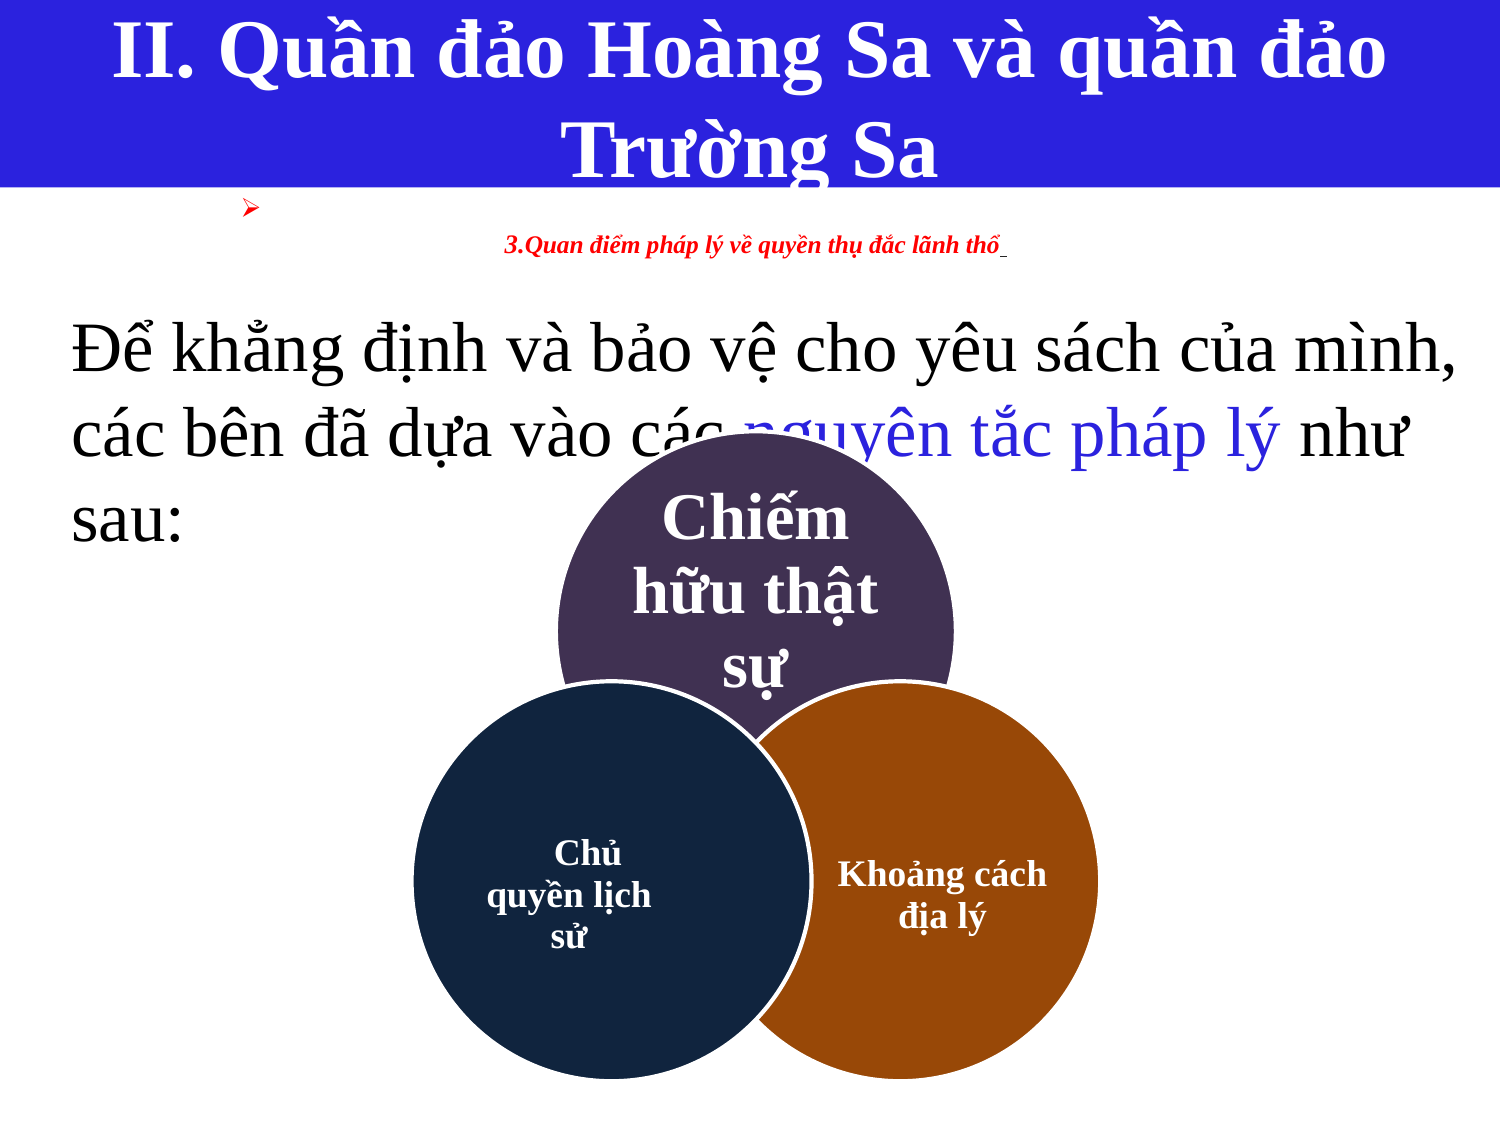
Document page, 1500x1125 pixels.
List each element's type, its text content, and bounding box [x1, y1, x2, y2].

text_box II. Quần đảo Hoàng Sa và quần đảo Trường Sa [0, 0, 1500, 188]
title 3.Quan điểm pháp lý về quyền thụ đắc lãnh thổ [0, 188, 1500, 292]
list Để khẳng định và bảo vệ cho yêu sách của mình, các bên đã dựa vào các nguyên tắc pháp lý như sau: [0, 292, 1500, 1125]
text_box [128, 464, 1384, 1125]
